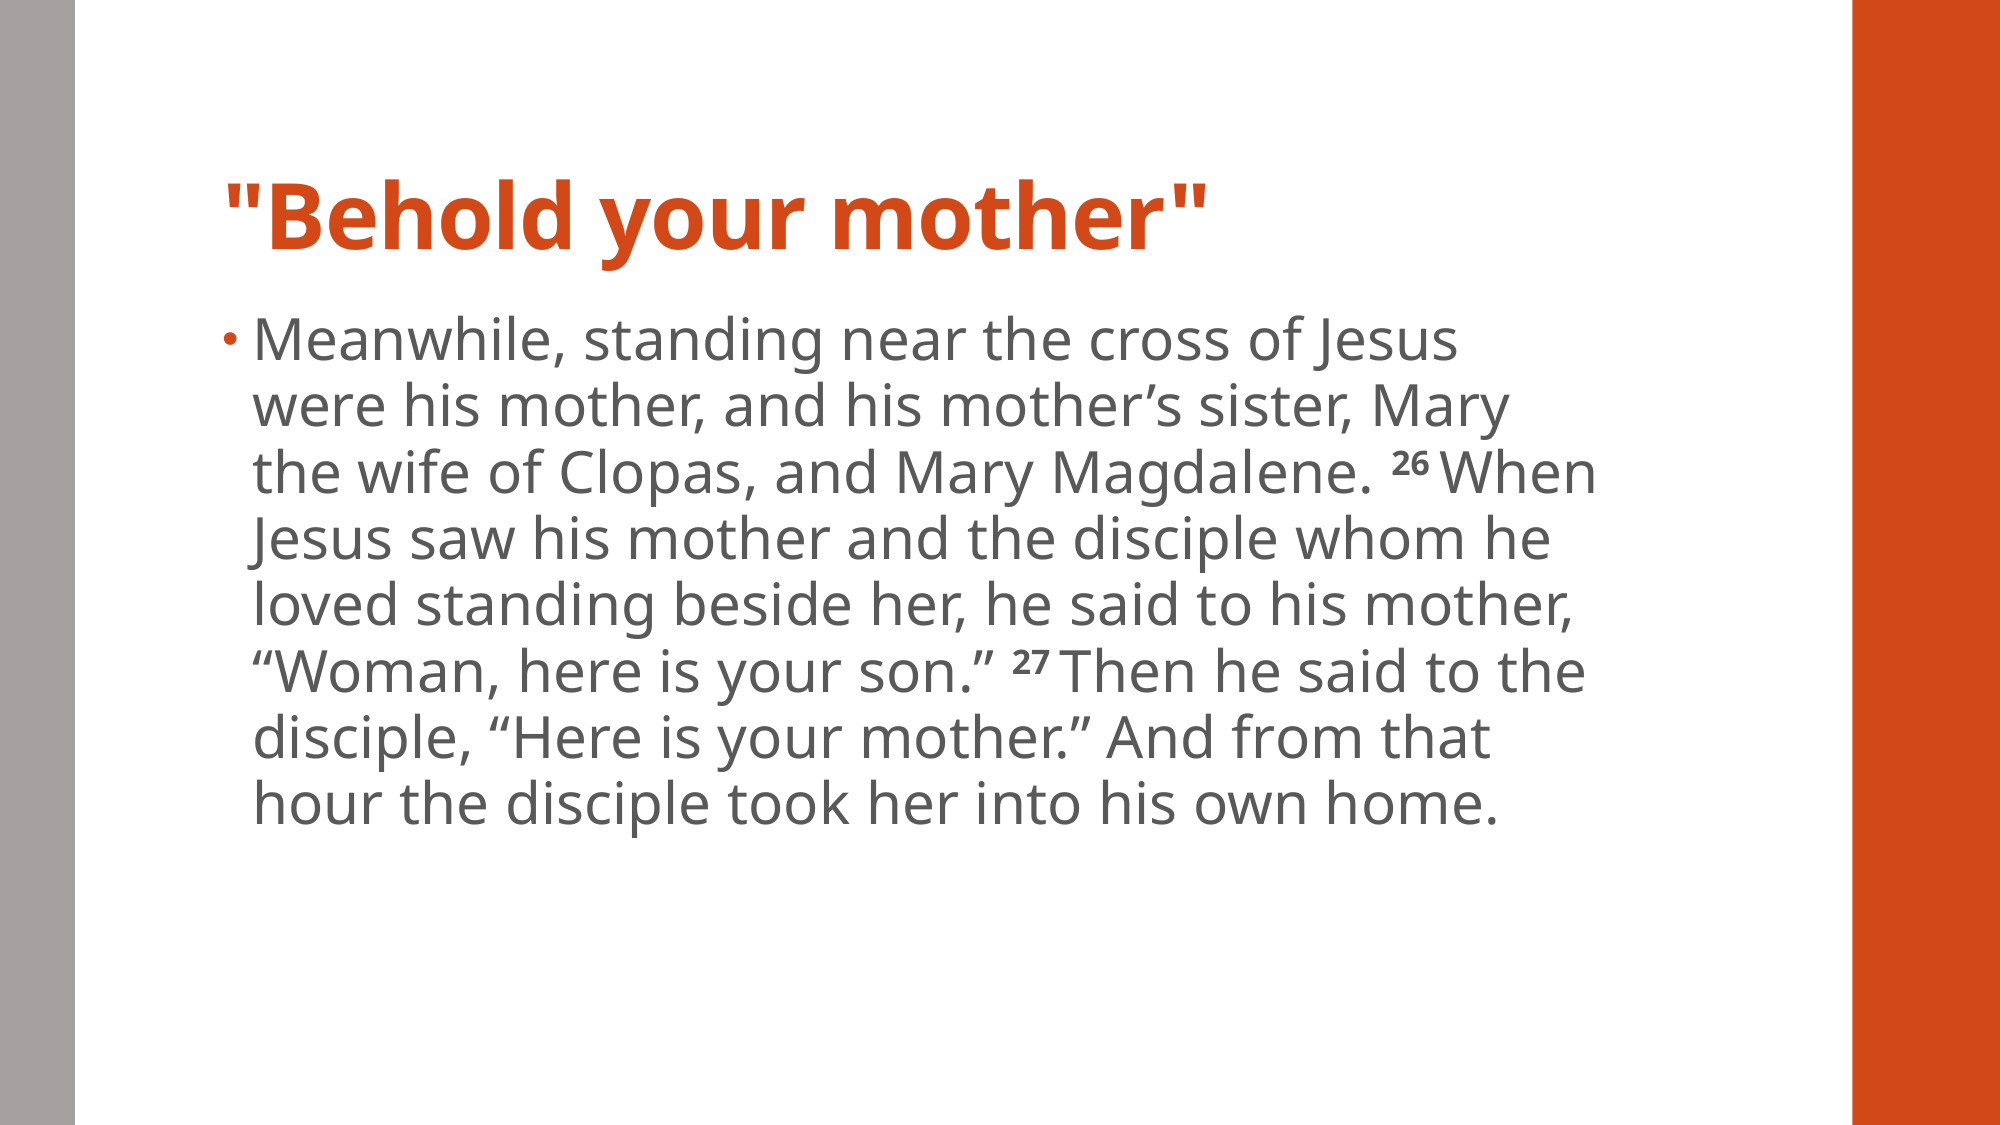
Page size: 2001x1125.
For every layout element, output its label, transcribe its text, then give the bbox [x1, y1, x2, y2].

title "Behold your mother" [206, 48, 1797, 278]
list Meanwhile, standing near the cross of Jesus were his mother, and his mother’s sister, Mary the wife of Clopas, and Mary Magdalene. 26 When Jesus saw his mother and the disciple whom he loved standing beside her, he said to his mother, “Woman, here is your son.” 27 Then he said to the disciple, “Here is your mother.” And from that hour the disciple took her into his own home. [206, 299, 1617, 1014]
